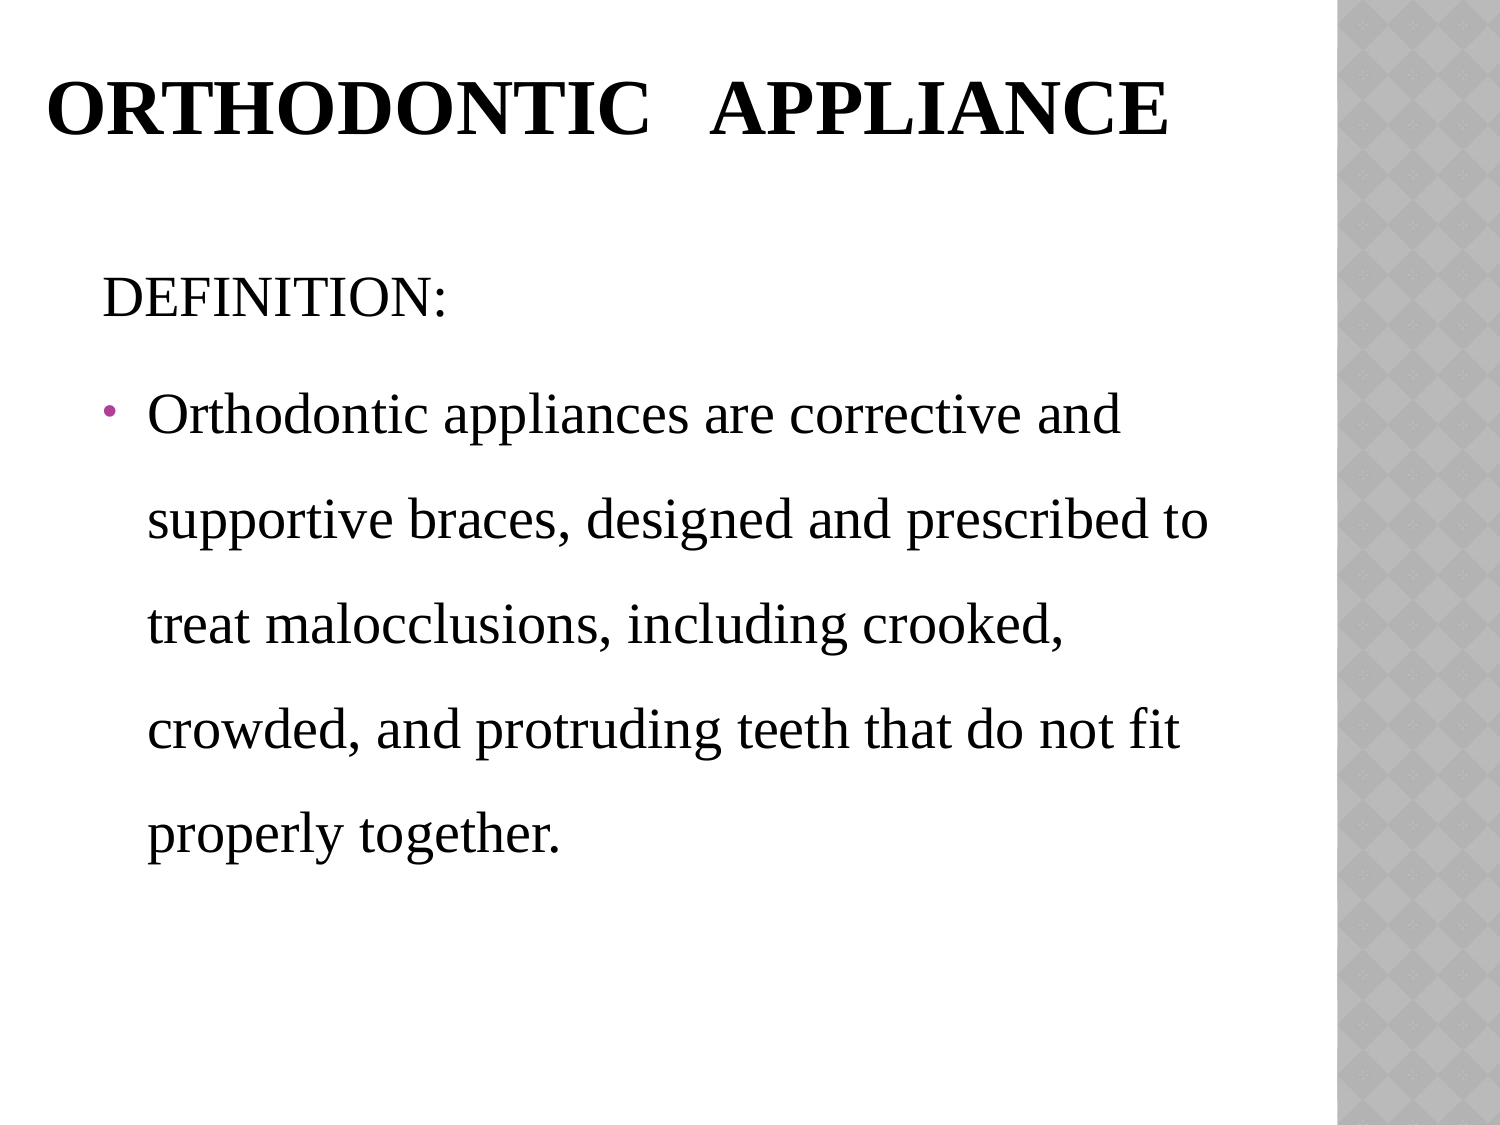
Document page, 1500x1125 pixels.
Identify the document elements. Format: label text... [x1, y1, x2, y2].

title Orthodontic appliance [37, 52, 1313, 150]
list DEFINITION: Orthodontic appliances are corrective and supportive braces, designed and prescribed to treat malocclusions, including crooked, crowded, and protruding teeth that do not fit properly together. [87, 215, 1288, 1063]
